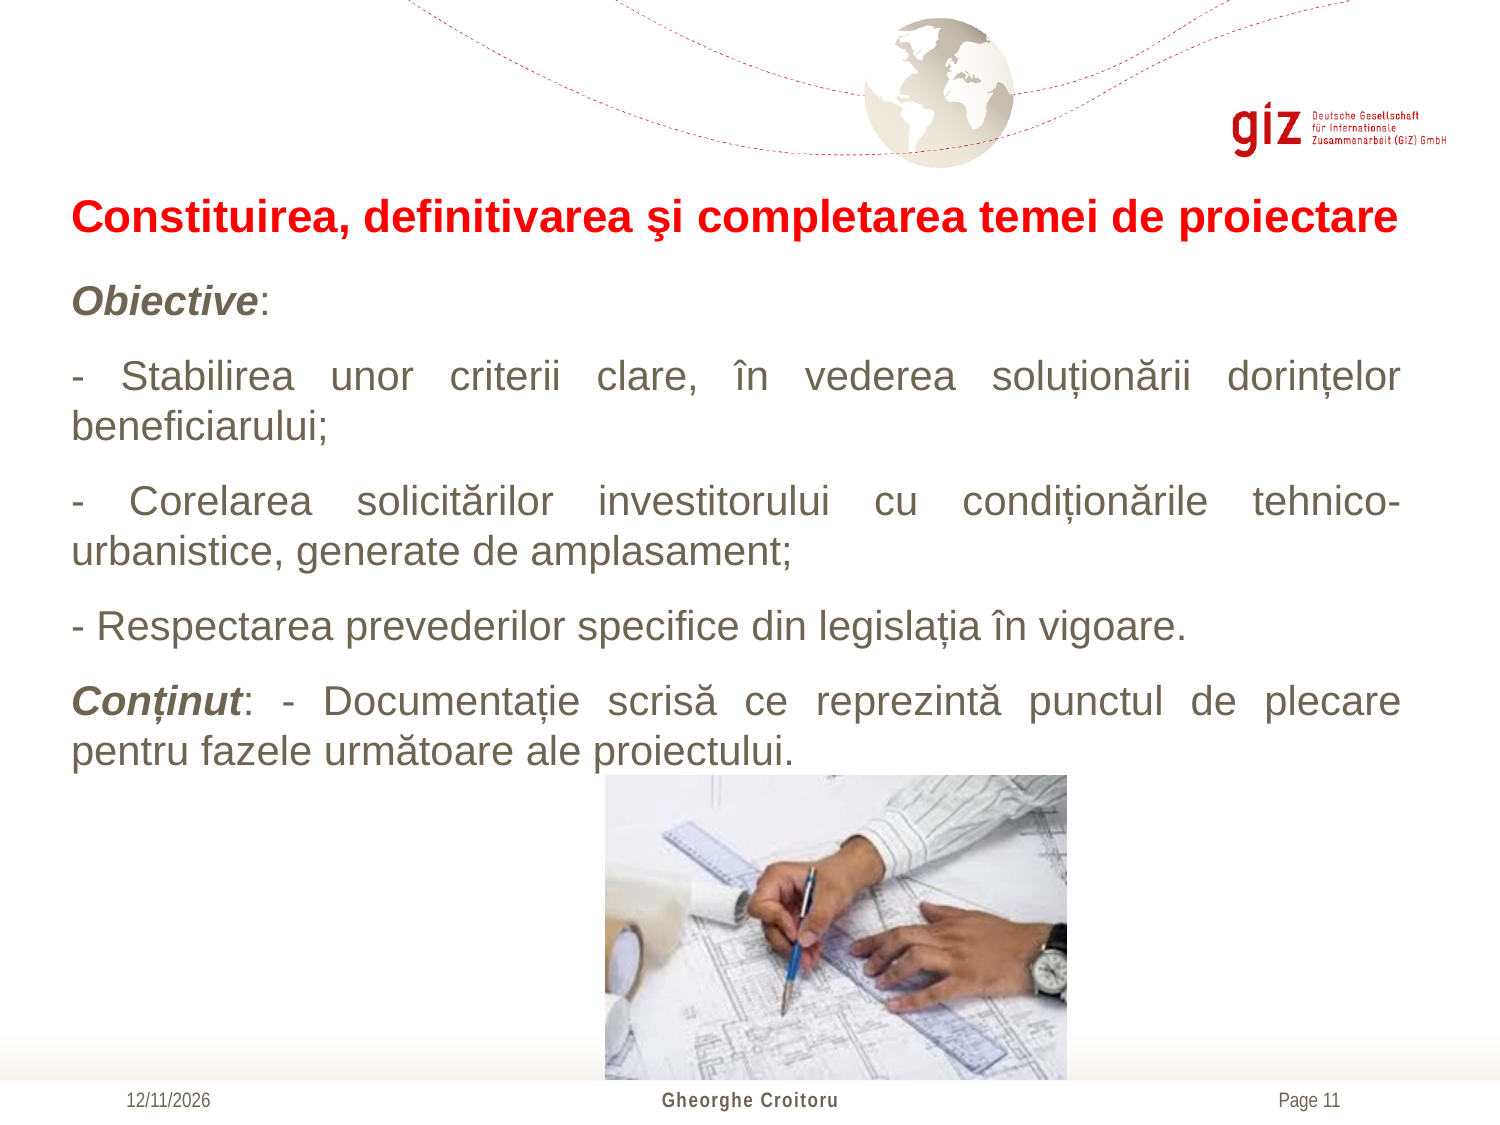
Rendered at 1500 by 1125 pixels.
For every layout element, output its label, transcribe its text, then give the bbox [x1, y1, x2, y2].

title Constituirea, definitivarea şi completarea temei de proiectare [55, 178, 1432, 254]
footer Gheorghe Croitoru [469, 1079, 1031, 1121]
picture [0, 775, 1500, 1081]
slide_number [111, 1079, 325, 1121]
picture [0, 0, 1500, 184]
list Obiective: - Stabilirea unor criterii clare, în vederea soluționării dorințelor beneficiarului; - Corelarea solicitărilor investitorului cu condiționările tehnico-urbanistice, generate de amplasament; - Respectarea prevederilor specifice din legislația în vigoare. Conținut: - Documentație scrisă ce reprezintă punctul de plecare pentru fazele următoare ale proiectului. [55, 266, 1418, 1014]
